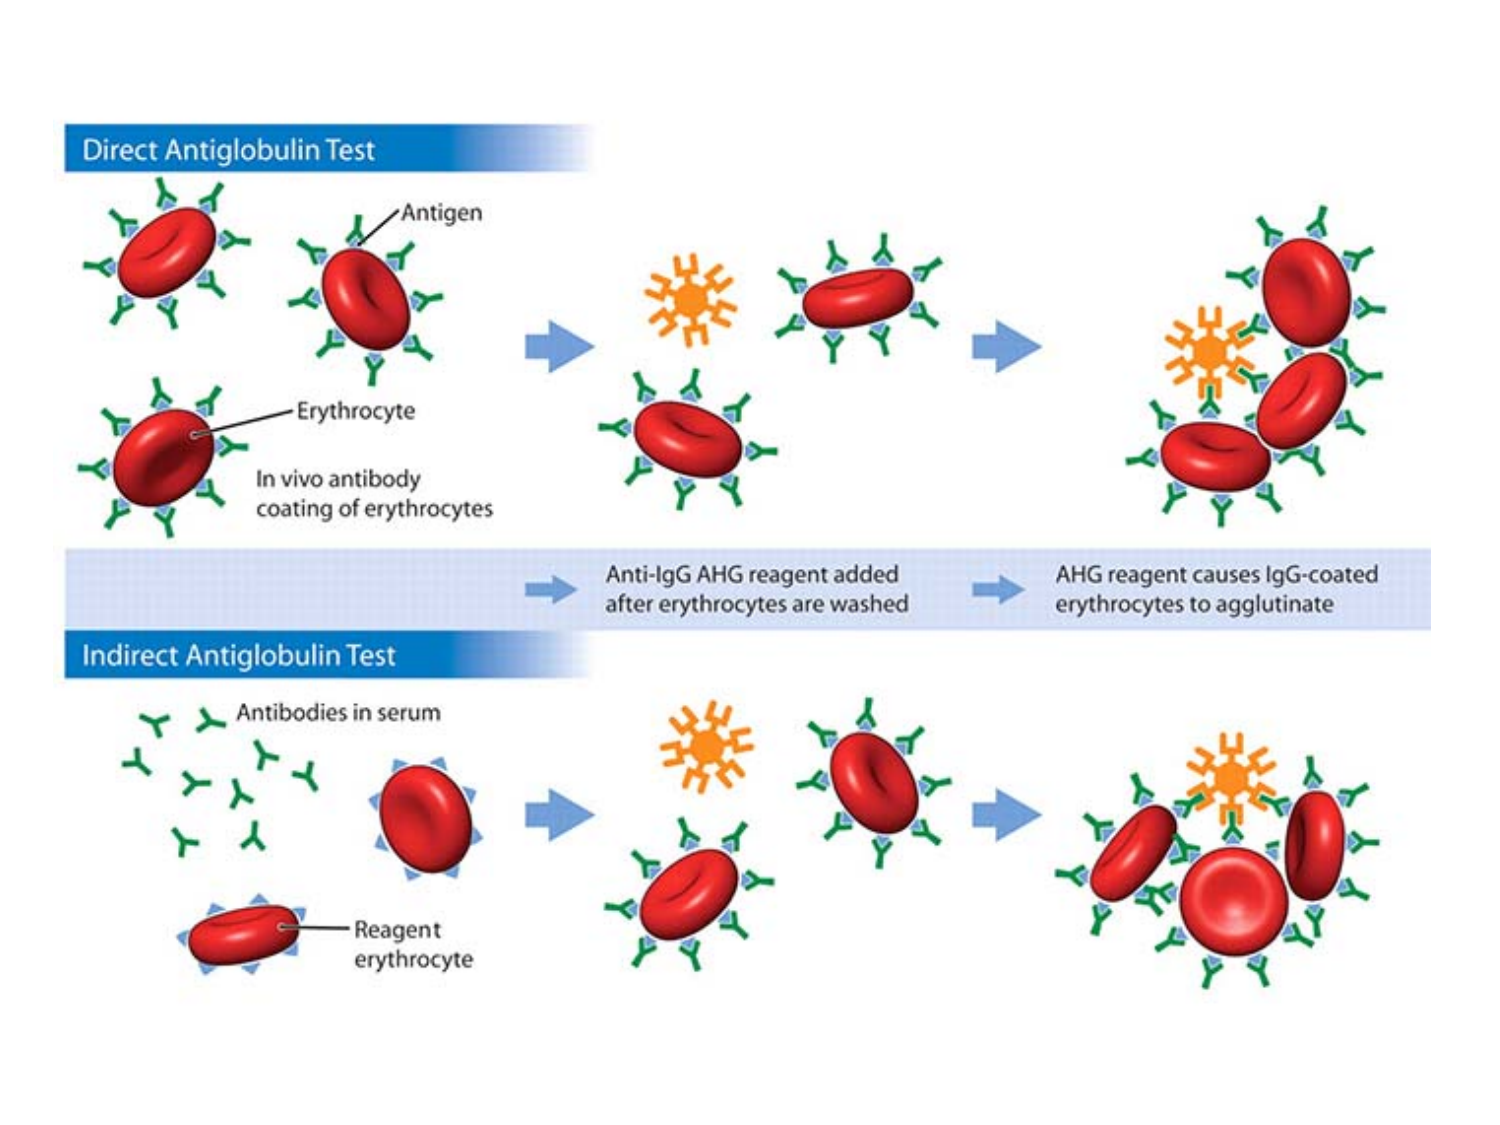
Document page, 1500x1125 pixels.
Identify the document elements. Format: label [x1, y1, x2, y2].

picture [52, 89, 1431, 1047]
